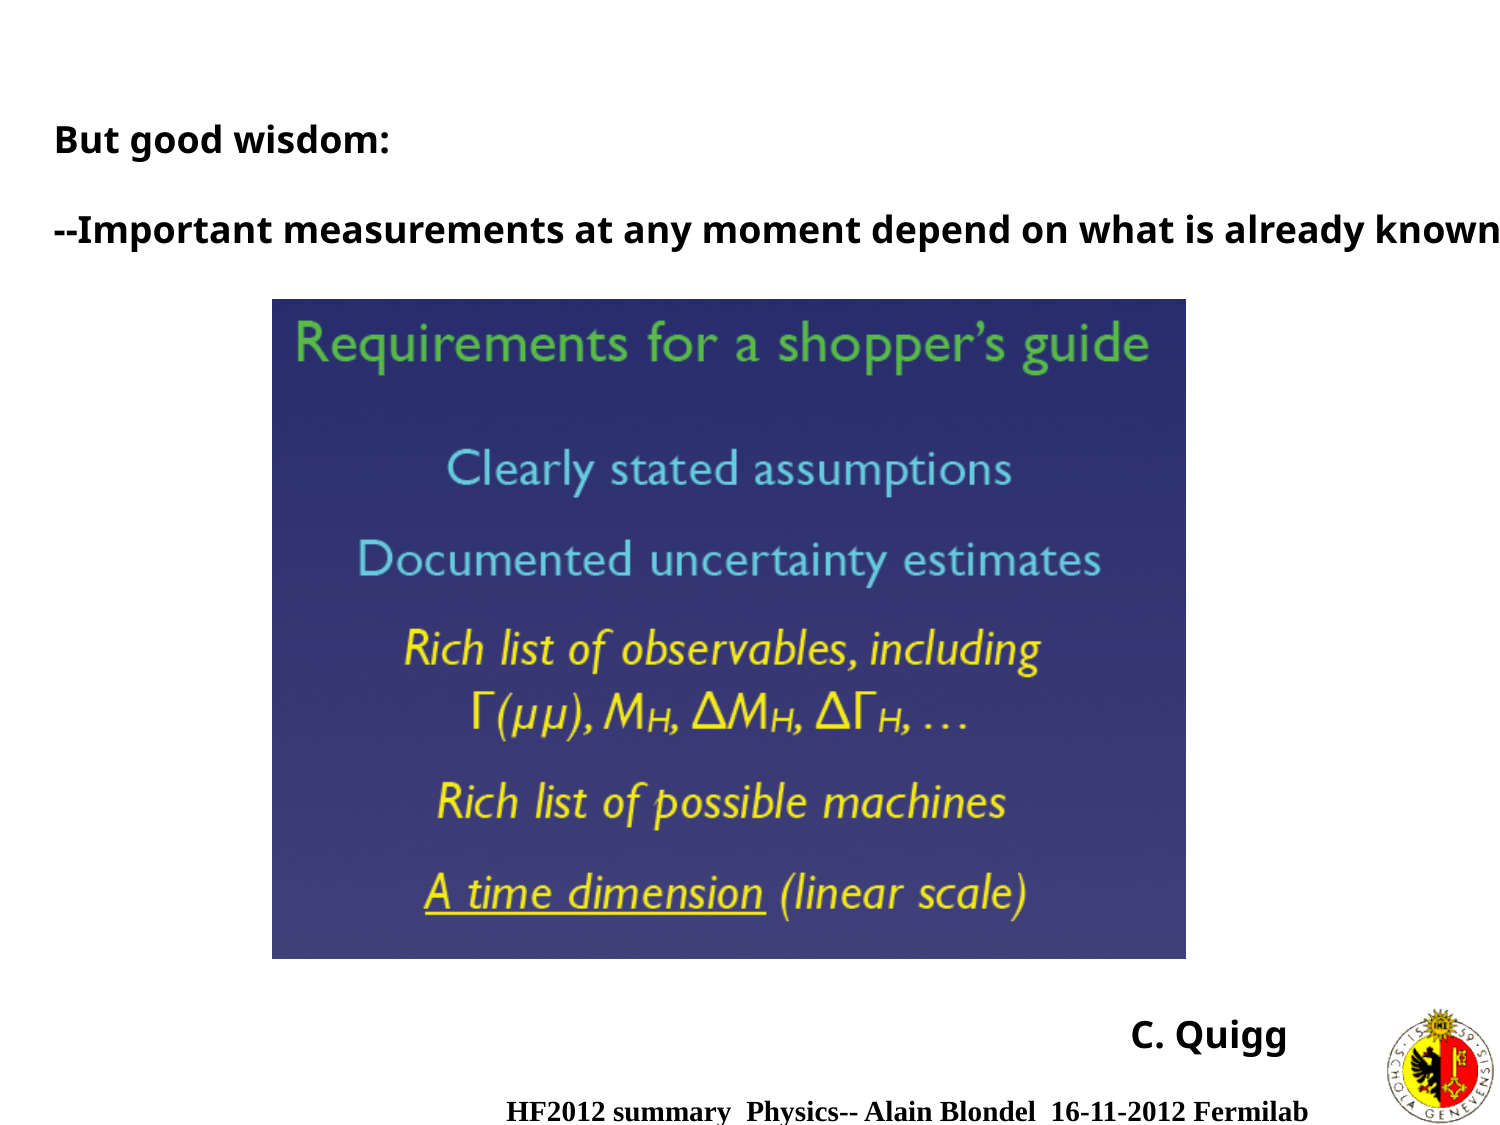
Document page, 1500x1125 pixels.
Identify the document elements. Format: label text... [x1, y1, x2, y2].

text_box But good wisdom: --Important measurements at any moment depend on what is already known [39, 108, 1500, 393]
picture [1380, 1005, 1500, 1125]
text_box C. Quigg [1115, 1004, 1304, 1064]
picture [272, 299, 1186, 960]
